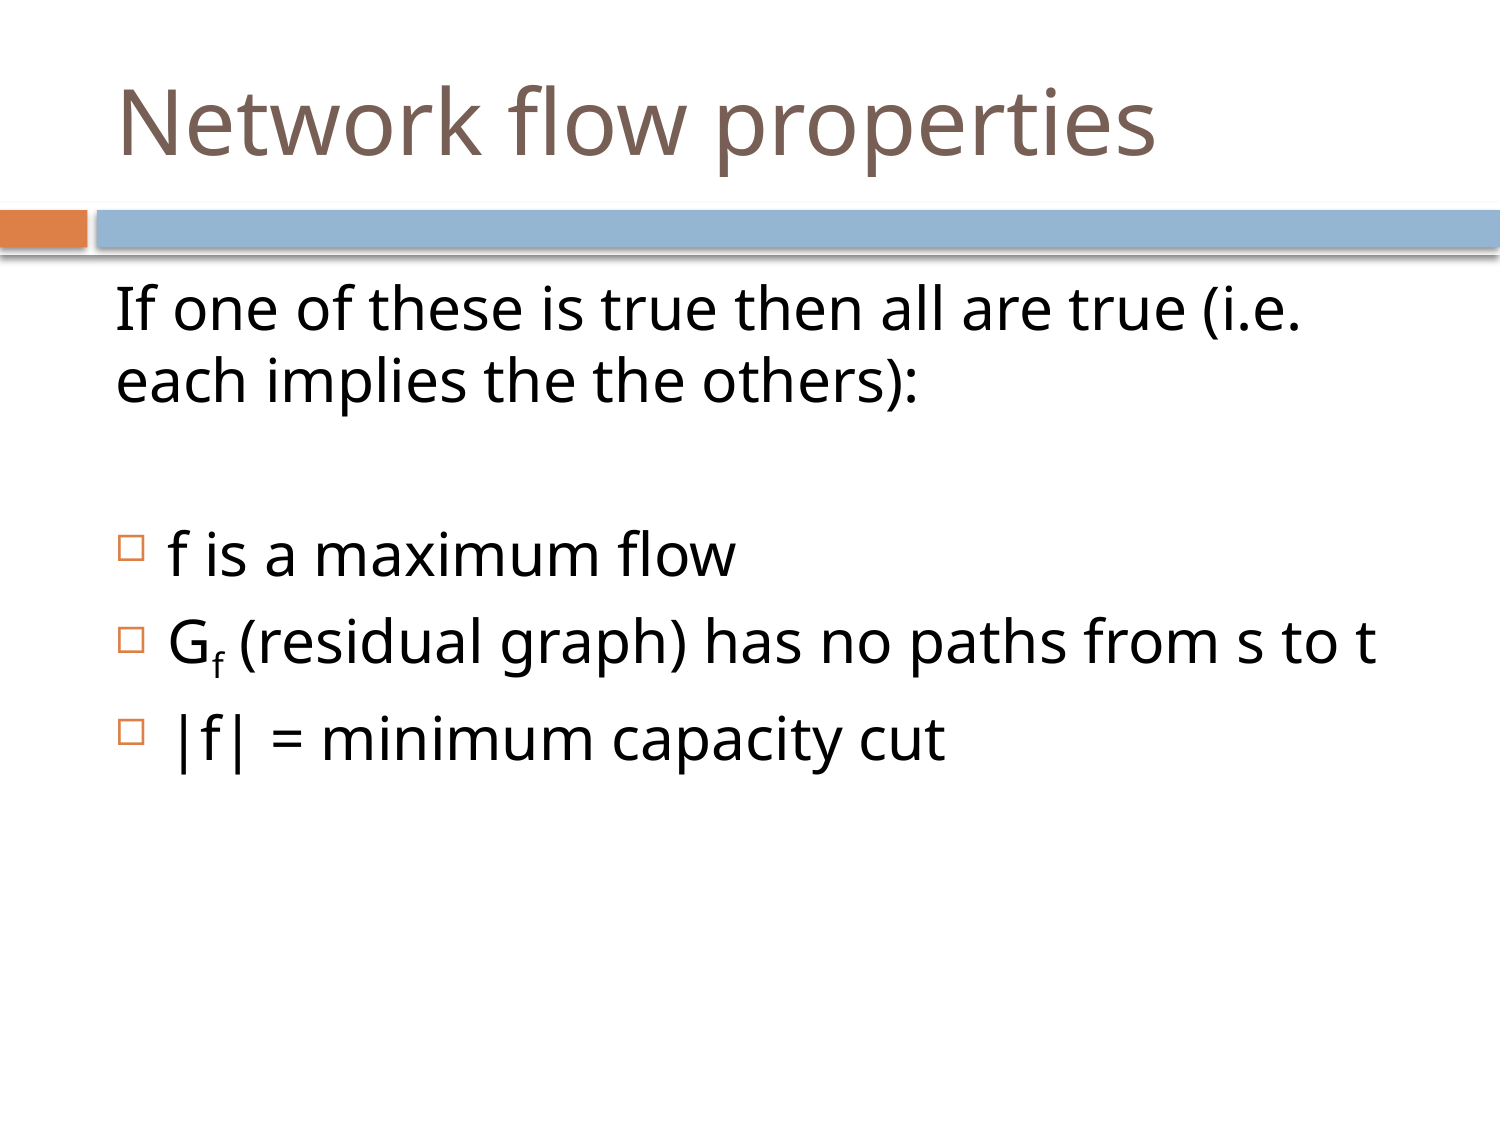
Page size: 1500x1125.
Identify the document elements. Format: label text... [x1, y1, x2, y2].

title Network flow properties [100, 37, 1438, 200]
list If one of these is true then all are true (i.e. each implies the the others): f is a maximum flow Gf (residual graph) has no paths from s to t |f| = minimum capacity cut [100, 262, 1438, 1000]
